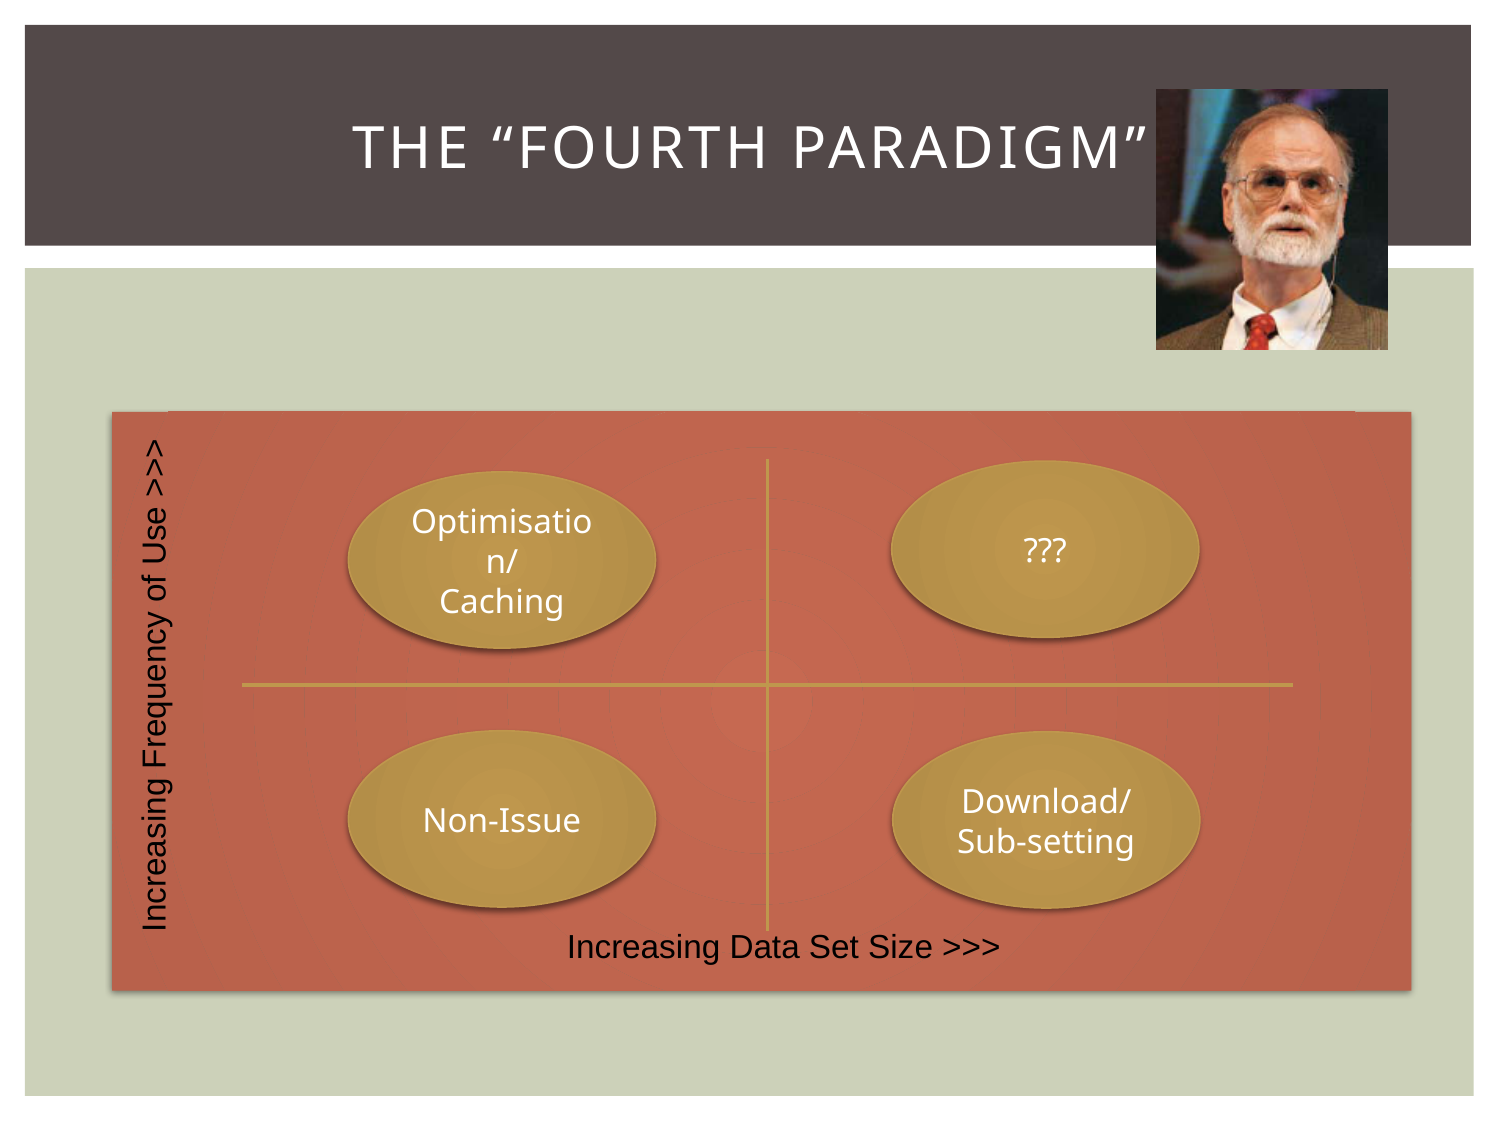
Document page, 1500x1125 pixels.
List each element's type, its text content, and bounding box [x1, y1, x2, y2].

text_box Optimisation/ Caching [347, 471, 657, 649]
text_box Non-Issue [347, 729, 657, 908]
text_box [112, 411, 1412, 991]
text_box Increasing Frequency of Use >>> [124, 423, 180, 947]
title The “FOURTH PARADIGM” [62, 58, 1438, 232]
text_box Download/ Sub-setting [891, 730, 1201, 909]
picture [1155, 89, 1388, 350]
text_box Increasing Data Set Size >>> [552, 918, 1017, 973]
text_box ??? [890, 460, 1200, 639]
